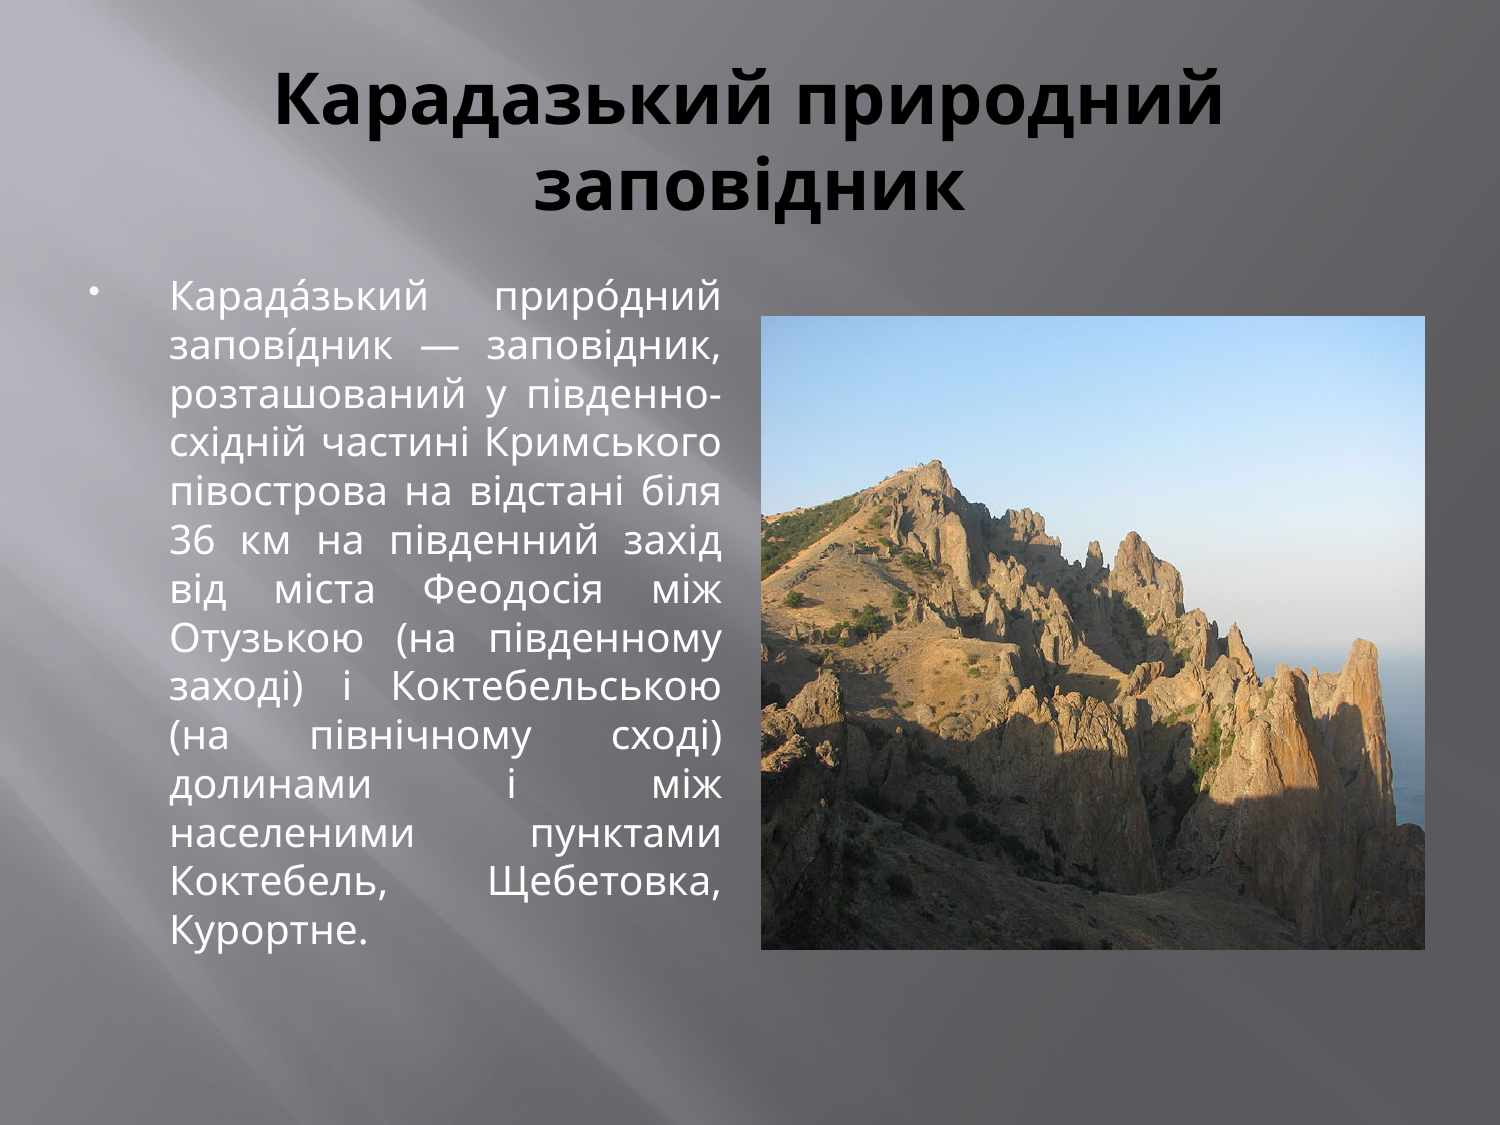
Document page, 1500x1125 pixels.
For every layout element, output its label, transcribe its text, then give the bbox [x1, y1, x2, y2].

list Карада́зький приро́дний запові́дник — заповідник, розташований у південно-східній частині Кримського півострова на відстані біля 36 км на південний захід від міста Феодосія між Отузькою (на південному заході) і Коктебельською (на північному сході) долинами і між населеними пунктами Коктебель, Щебетовка, Курортне. [75, 262, 738, 1005]
title Карадазький природний заповідник [75, 45, 1425, 233]
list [761, 316, 1425, 950]
